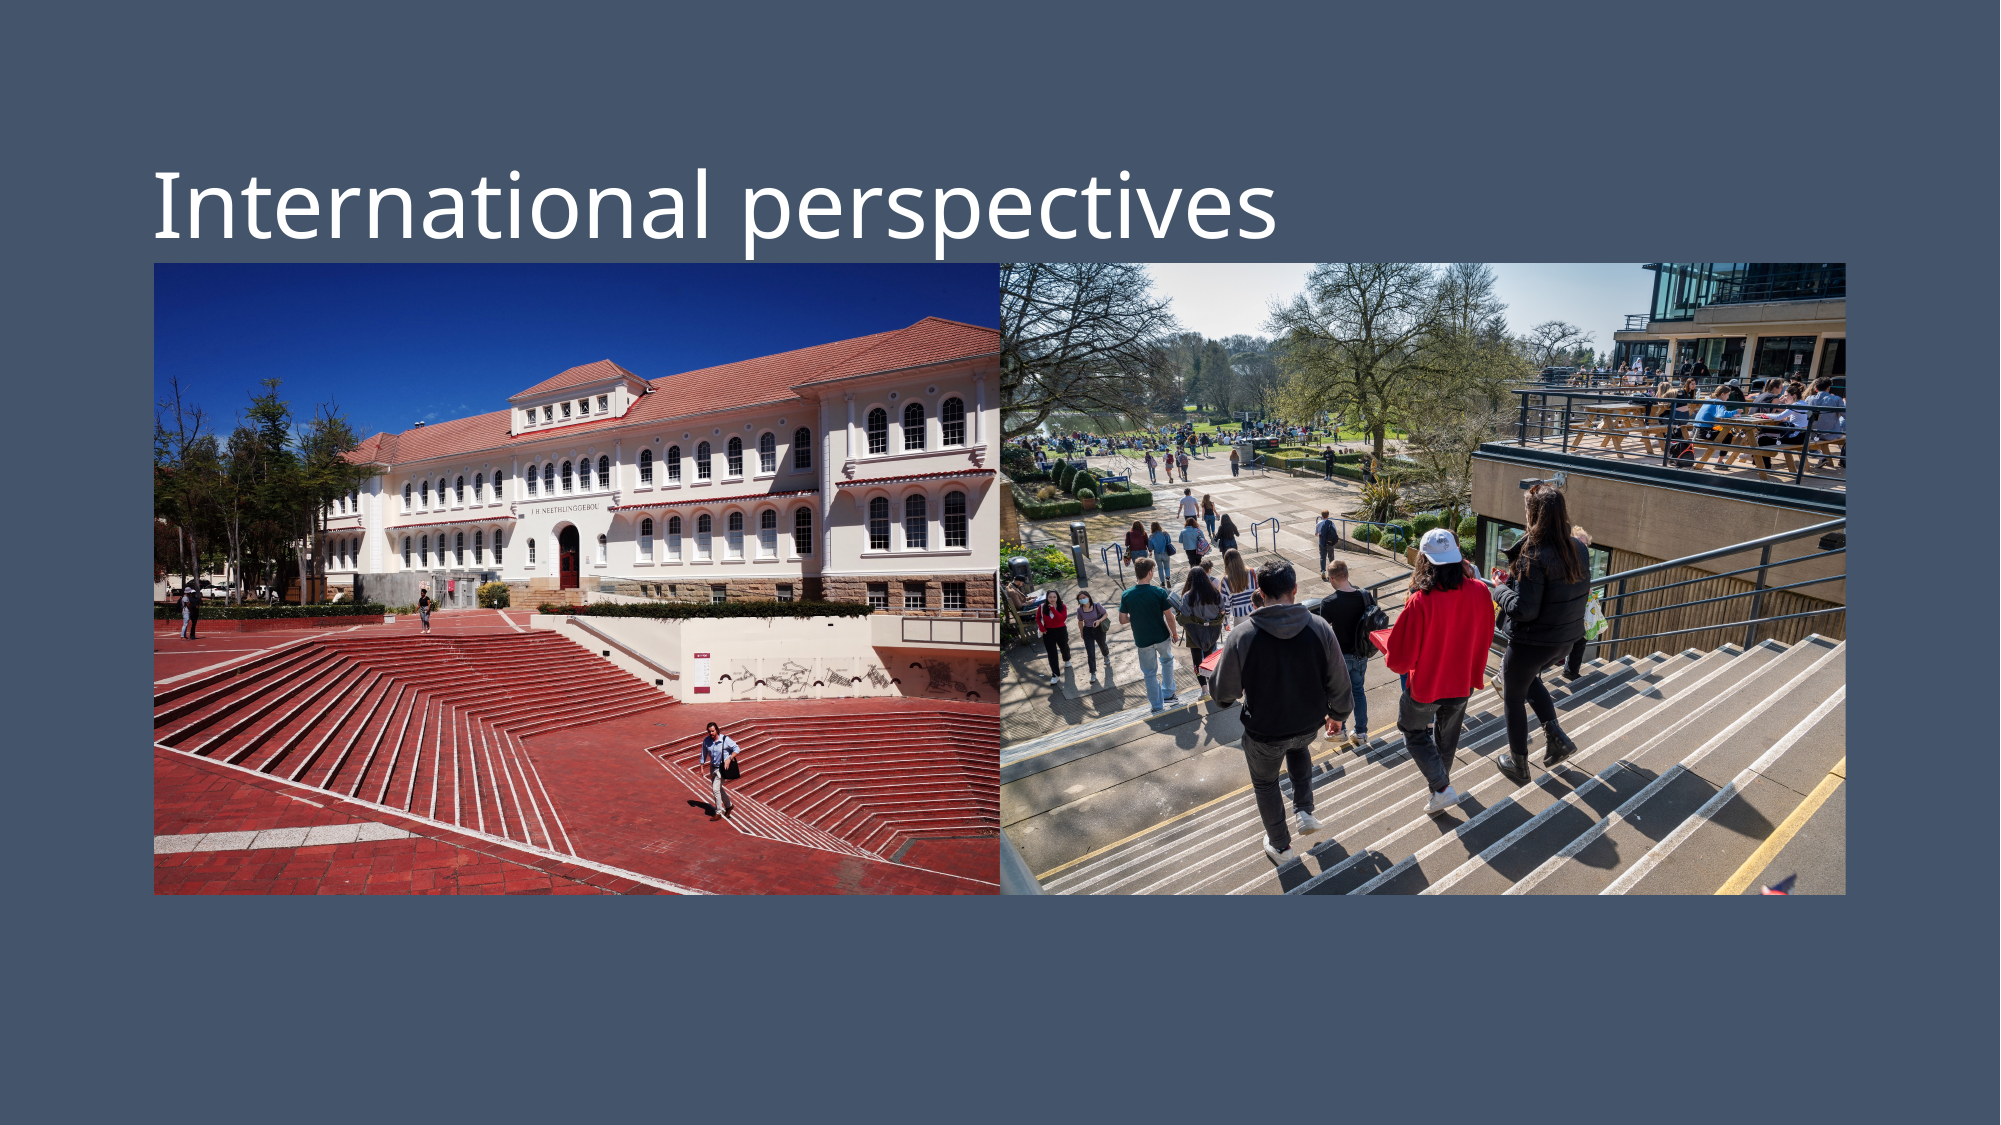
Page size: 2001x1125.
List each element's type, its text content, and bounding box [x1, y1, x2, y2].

picture [154, 263, 1846, 895]
title International perspectives [137, 100, 1863, 318]
